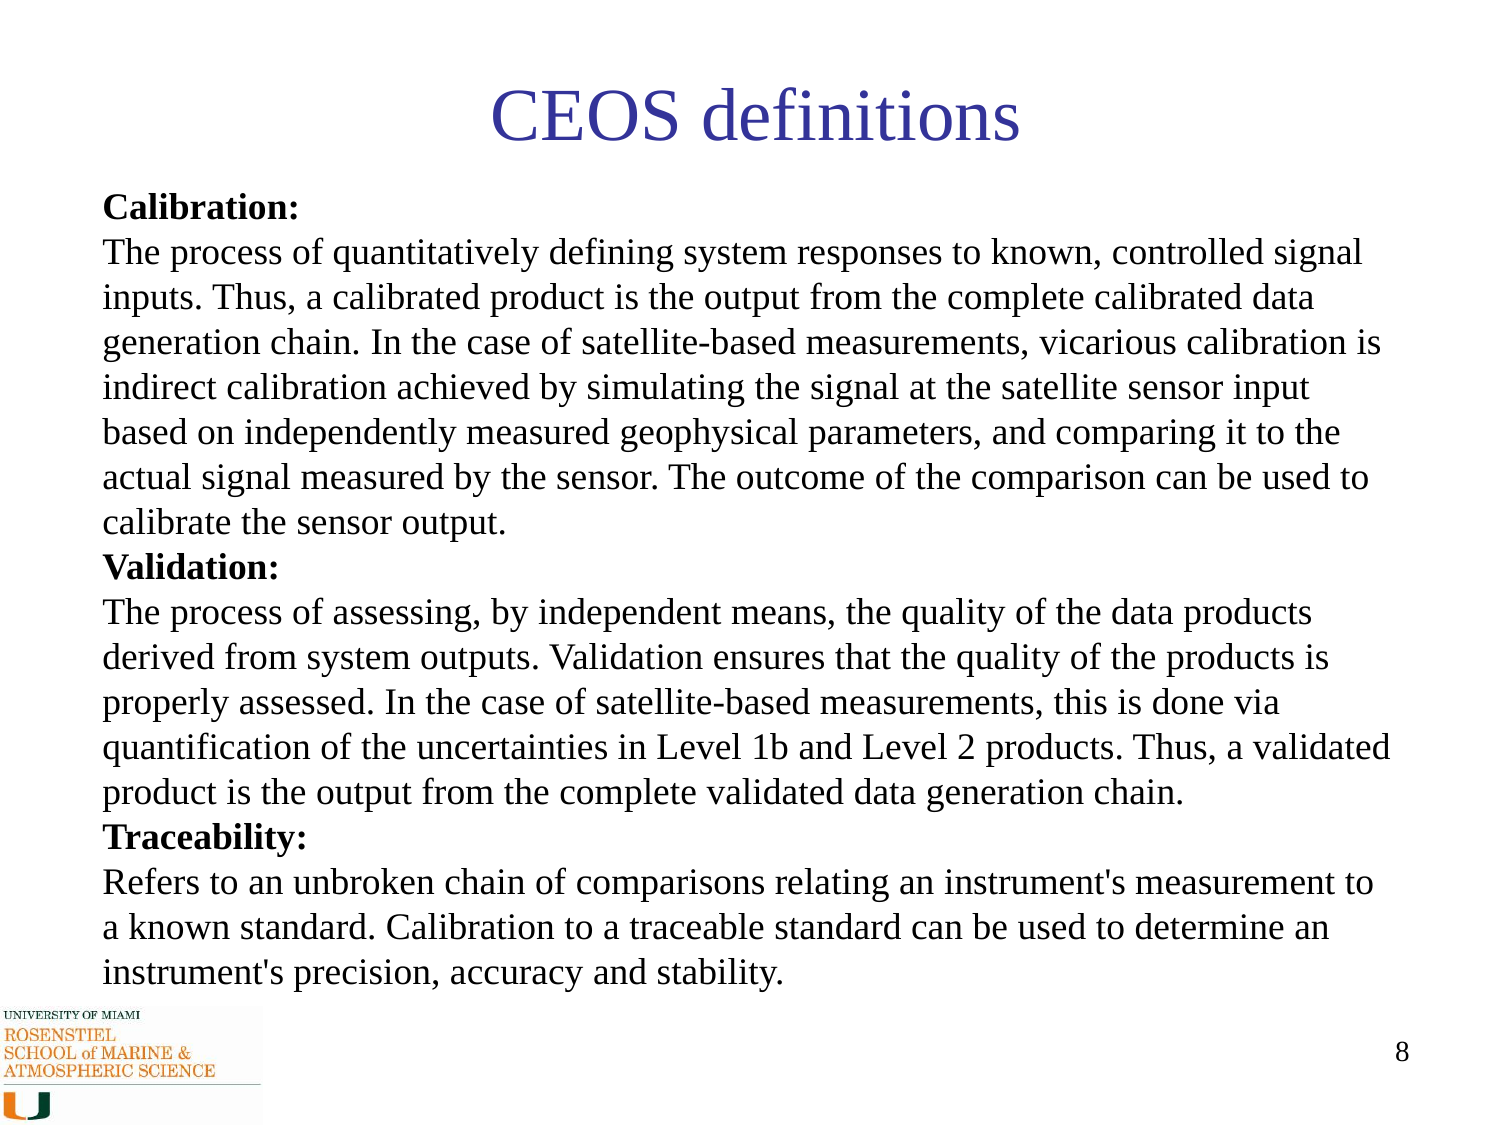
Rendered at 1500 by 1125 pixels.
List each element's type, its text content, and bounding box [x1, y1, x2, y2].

text_box Calibration: The process of quantitatively defining system responses to known, controlled signal inputs. Thus, a calibrated product is the output from the complete calibrated data generation chain. In the case of satellite-based measurements, vicarious calibration is indirect calibration achieved by simulating the signal at the satellite sensor input based on independently measured geophysical parameters, and comparing it to the actual signal measured by the sensor. The outcome of the comparison can be used to calibrate the sensor output. Validation: The process of assessing, by independent means, the quality of the data products derived from system outputs. Validation ensures that the quality of the products is properly assessed. In the case of satellite-based measurements, this is done via quantification of the uncertainties in Level 1b and Level 2 products. Thus, a validated product is the output from the complete validated data generation chain. Traceability: Refers to an unbroken chain of comparisons relating an instrument's measurement to a known standard. Calibration to a traceable standard can be used to determine an instrument's precision, accuracy and stability. [87, 174, 1413, 1045]
title CEOS definitions [74, 44, 1438, 176]
picture [0, 1006, 263, 1125]
slide_number 8 [1074, 1024, 1426, 1103]
